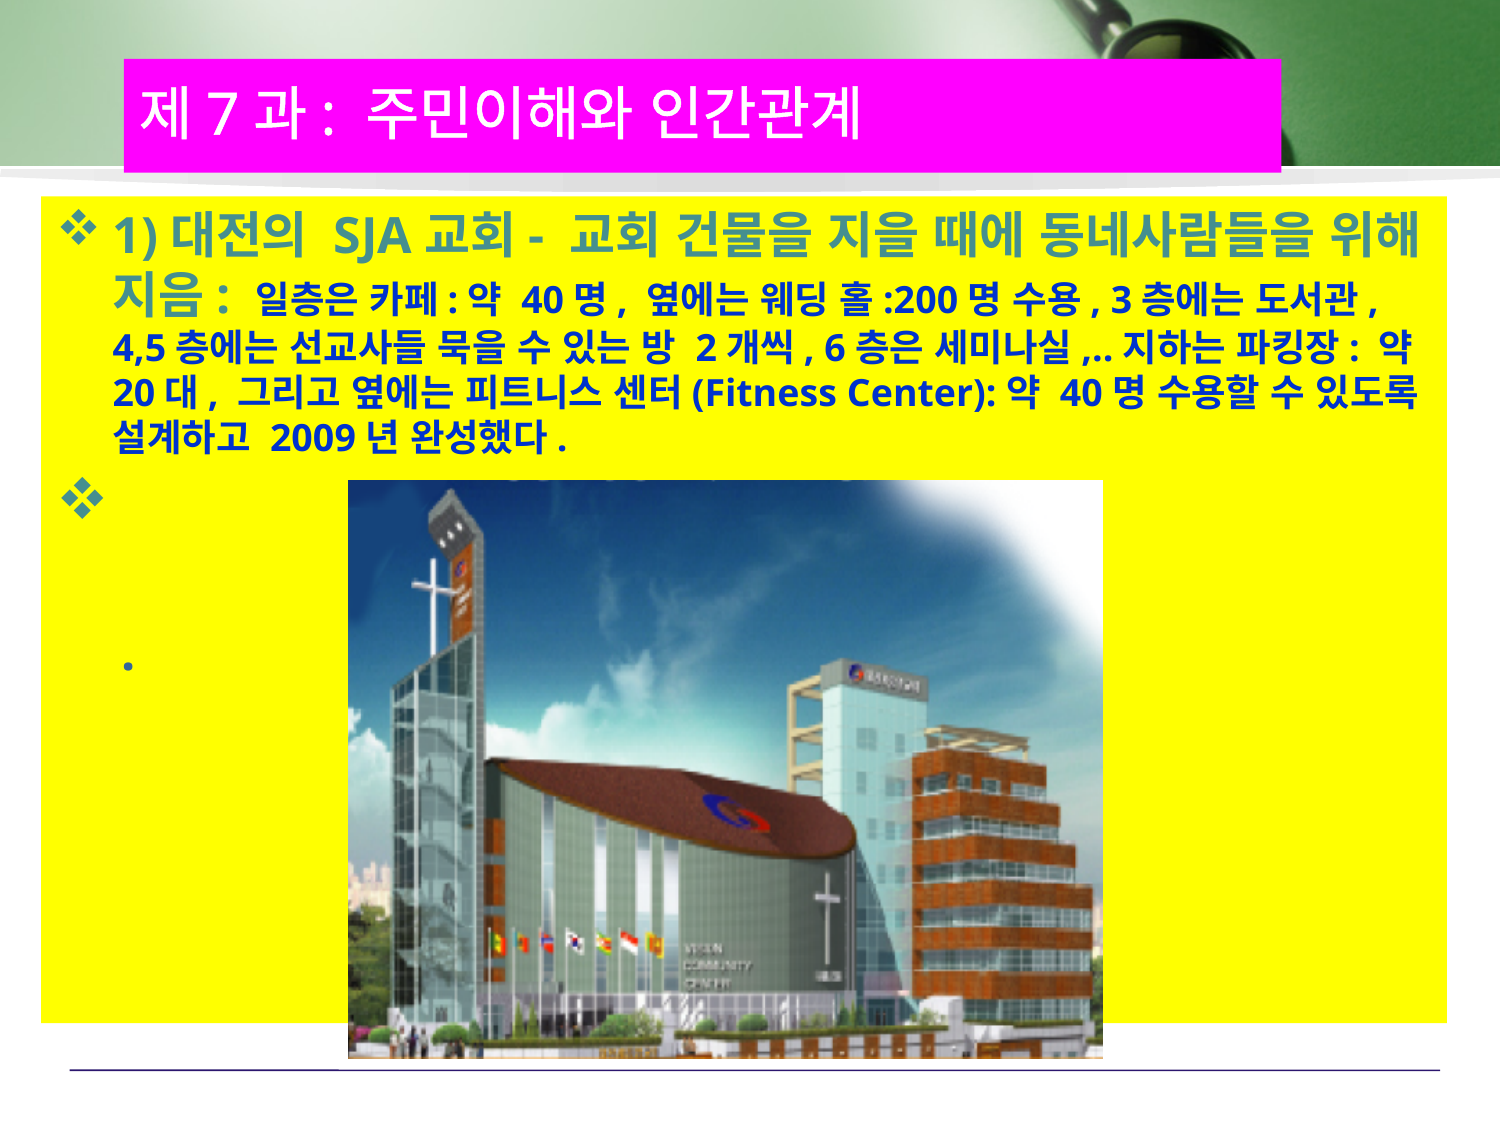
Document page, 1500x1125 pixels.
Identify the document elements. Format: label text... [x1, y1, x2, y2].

text_box 제7과: 주민이해와 인간관계 [123, 58, 1282, 173]
picture [348, 480, 1103, 1059]
list 1)대전의 SJA교회- 교회 건물을 지을 때에 동네사람들을 위해 지음: 일층은 카페:약 40명, 옆에는 웨딩 홀:200명 수용, 3층에는 도서관, 4,5층에는 선교사들 묵을 수 있는 방 2개씩, 6층은 세미나실,..지하는 파킹장: 약 20대, 그리고 옆에는 피트니스 센터(Fitness Center):약 40명 수용할 수 있도록 설계하고 2009년 완성했다. . [40, 196, 1448, 1024]
picture [0, 1, 1500, 166]
